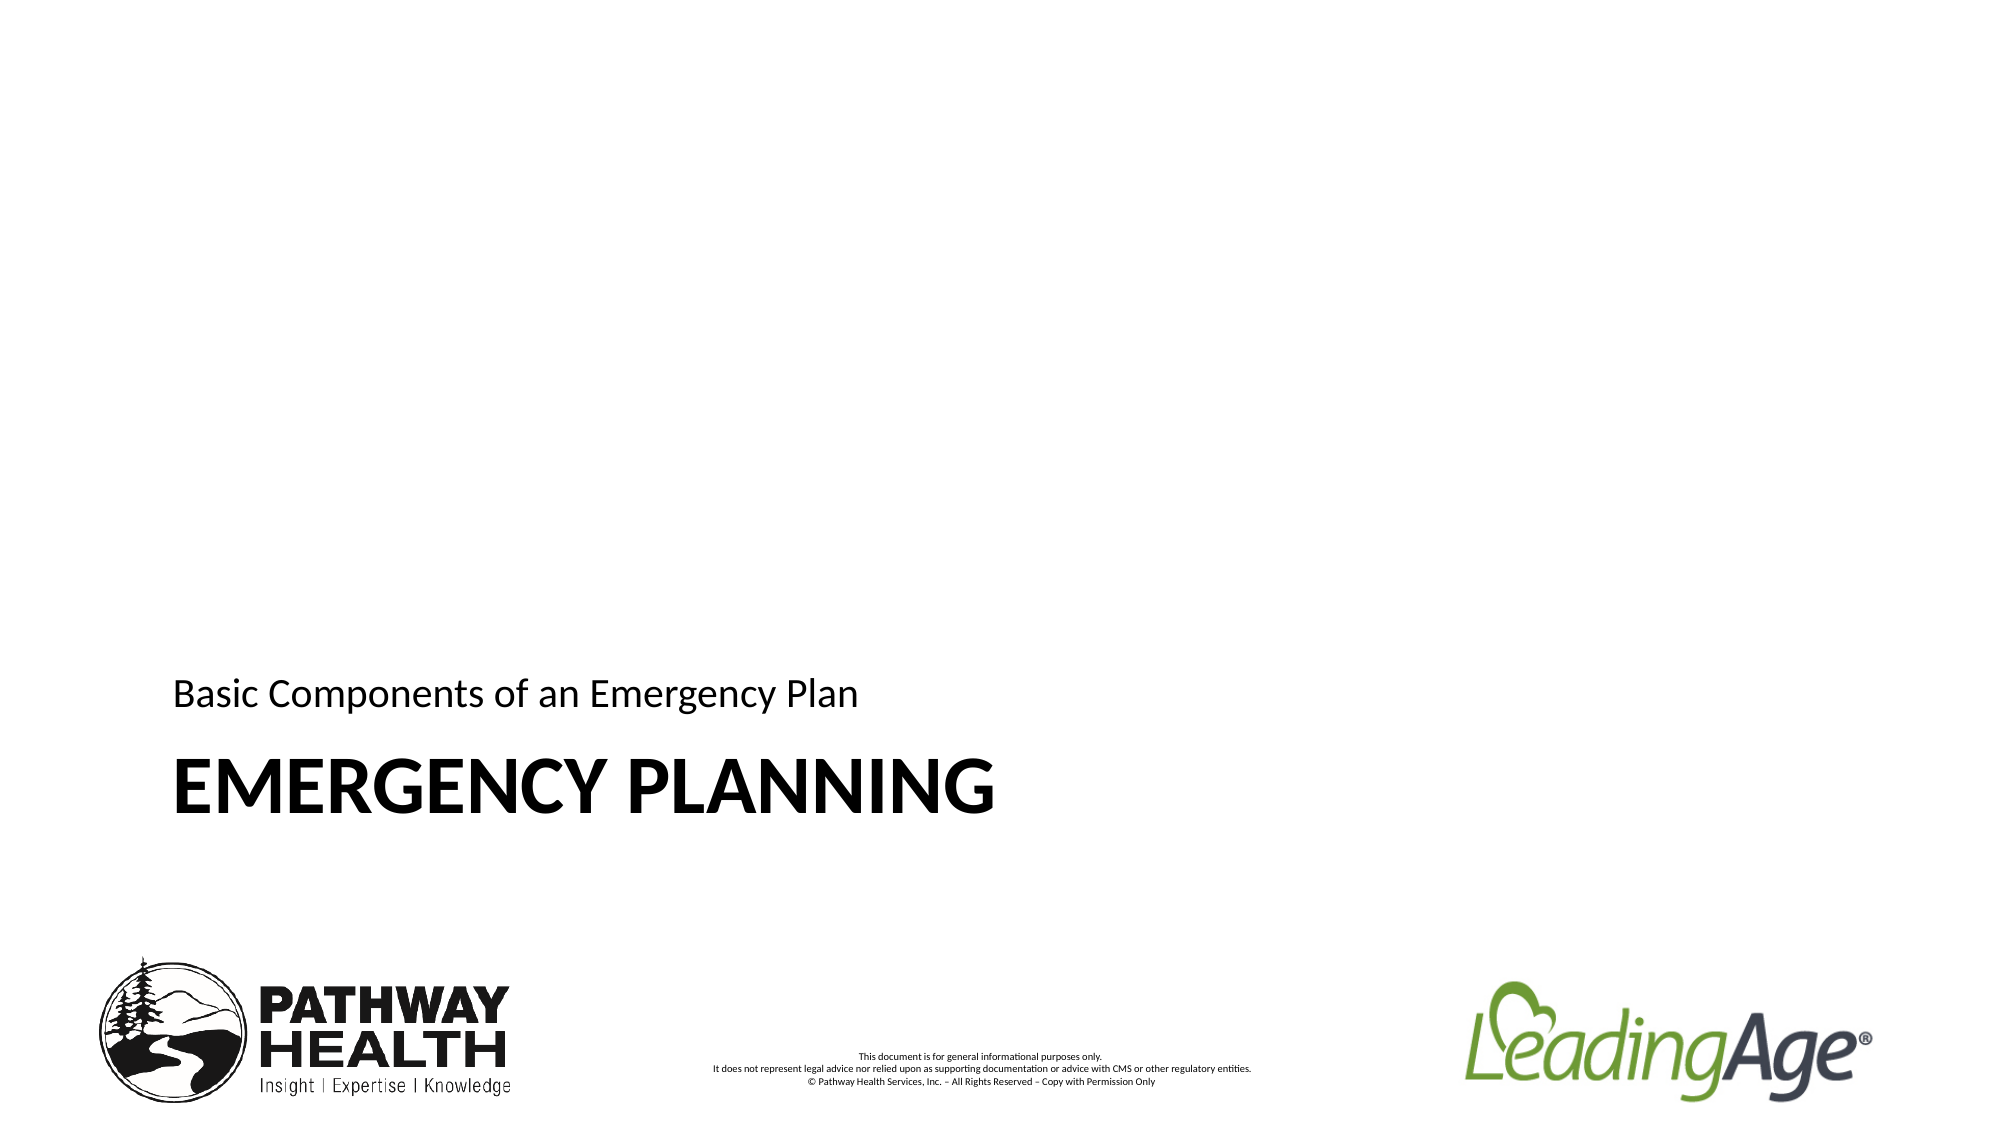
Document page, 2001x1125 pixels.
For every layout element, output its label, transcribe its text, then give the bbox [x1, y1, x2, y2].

picture [1450, 969, 1883, 1116]
list Basic Components of an Emergency Plan [157, 476, 1858, 723]
title Emergency Planning [157, 723, 1858, 947]
picture [99, 956, 510, 1103]
